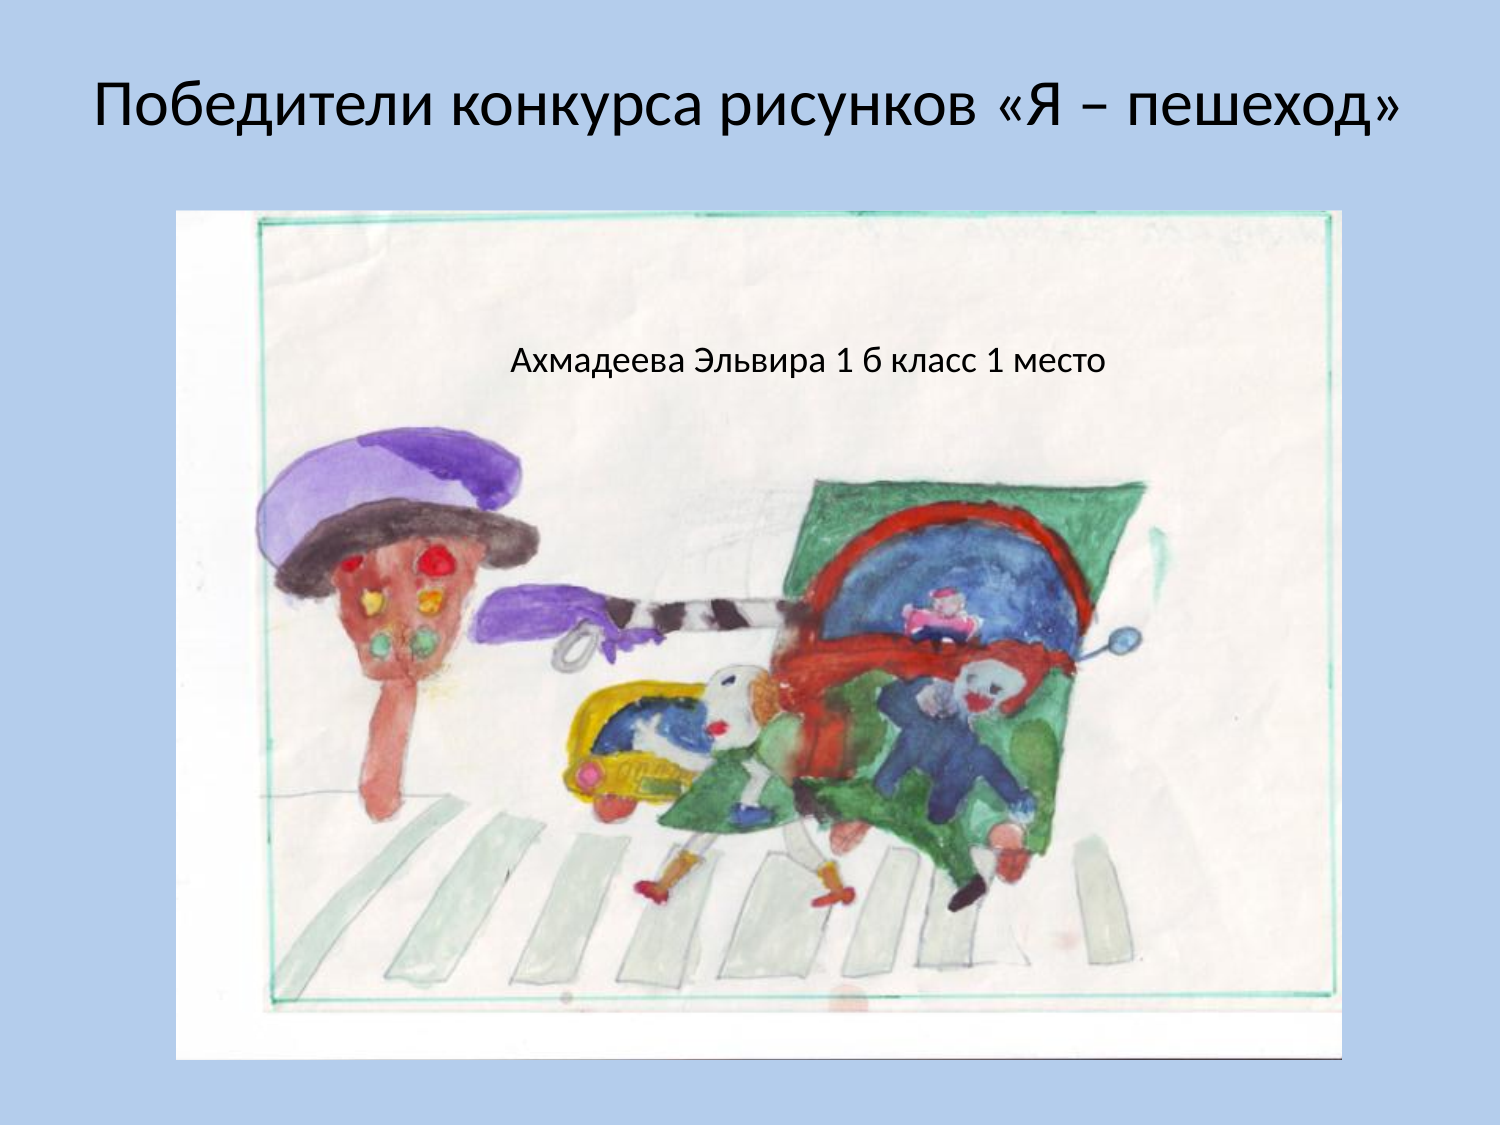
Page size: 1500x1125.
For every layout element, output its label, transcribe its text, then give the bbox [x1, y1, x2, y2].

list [334, 51, 1184, 1125]
title Победители конкурса рисунков «Я – пешеход» [75, 45, 1425, 233]
picture [176, 211, 334, 1060]
picture [1184, 211, 1342, 1060]
